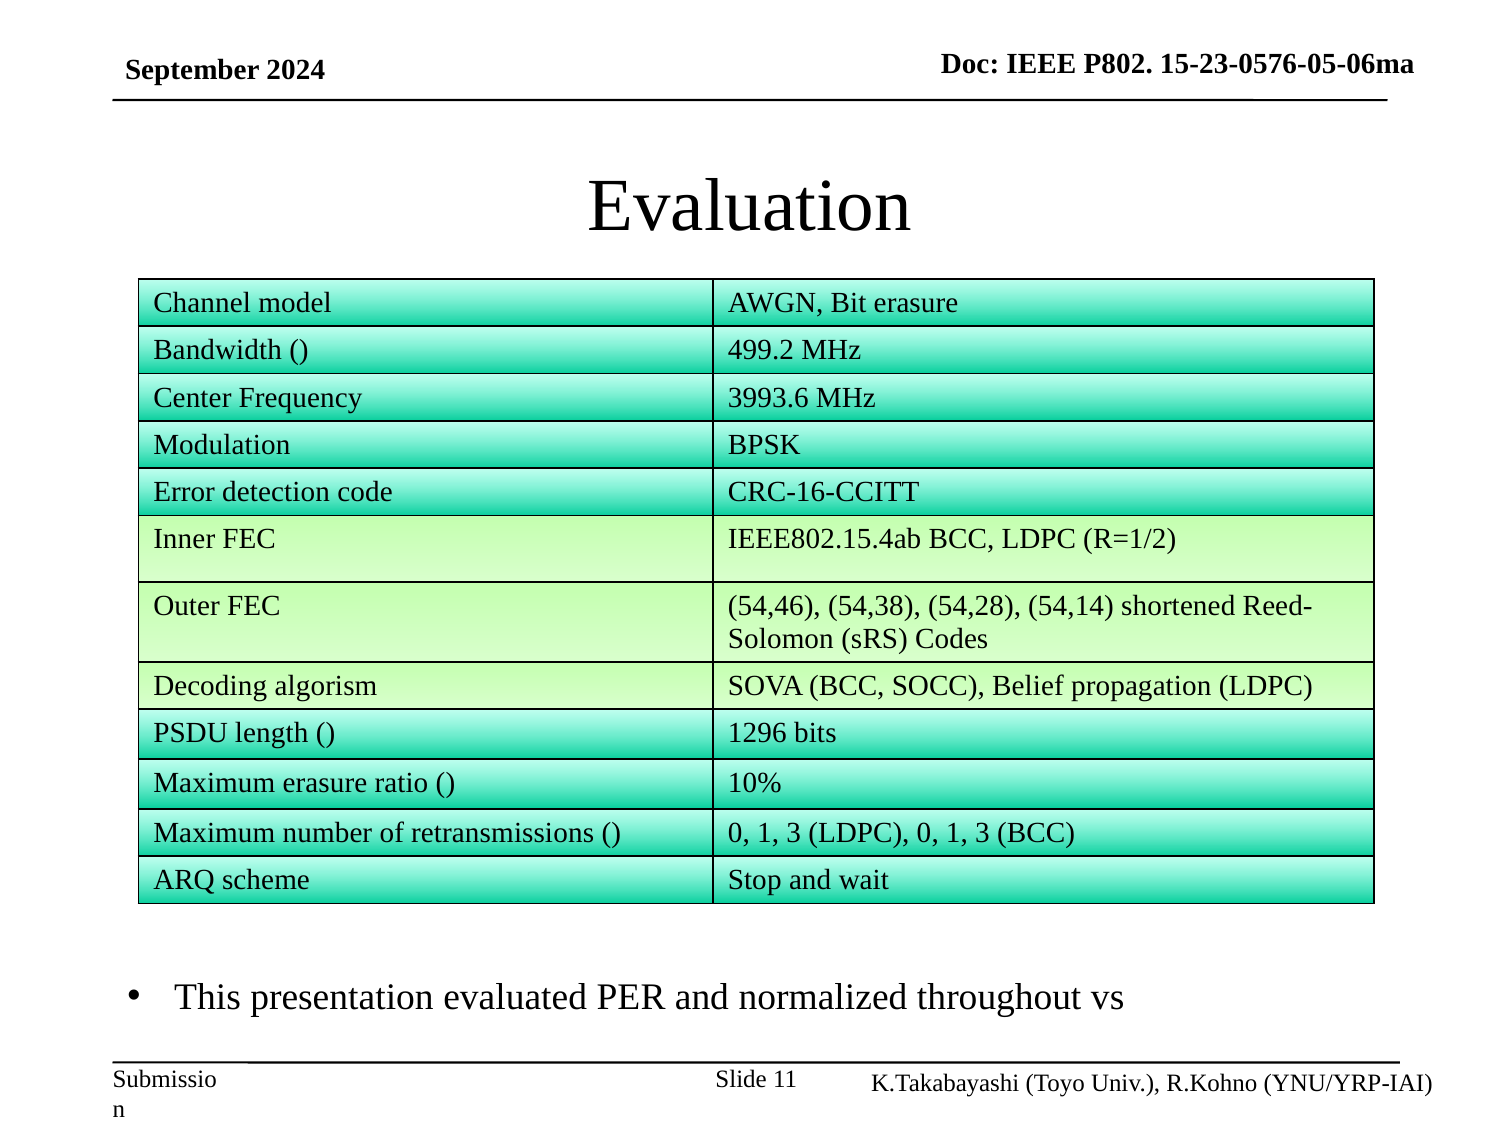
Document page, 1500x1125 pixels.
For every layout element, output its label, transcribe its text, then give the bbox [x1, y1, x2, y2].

footer K.Takabayashi (Toyo Univ.), R.Kohno (YNU/YRP-IAI) [856, 1058, 1471, 1125]
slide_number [124, 49, 388, 86]
title Evaluation [112, 112, 1388, 288]
slide_number Slide 11 [712, 1061, 801, 1093]
